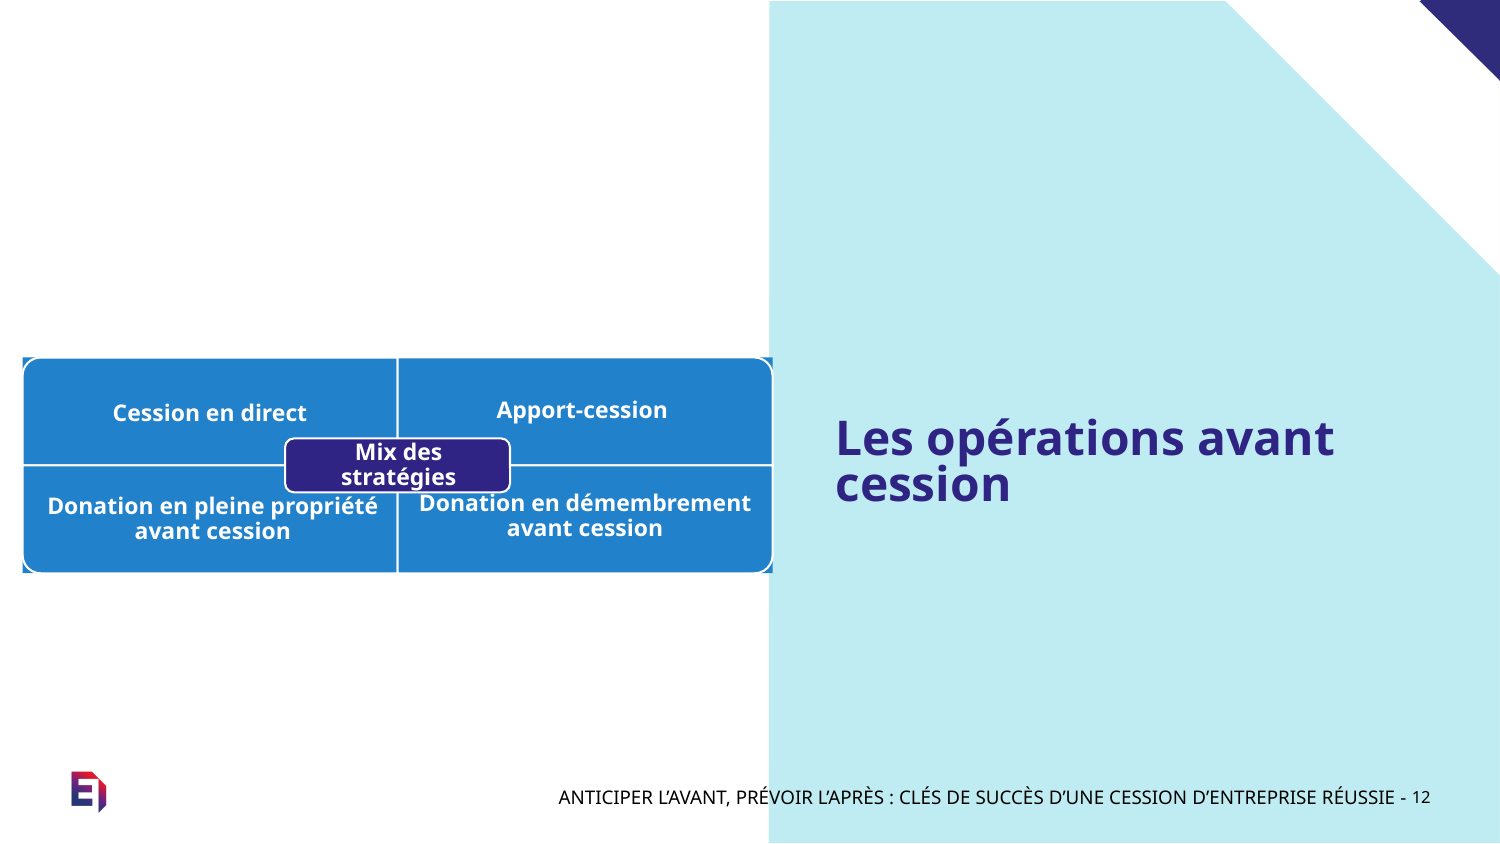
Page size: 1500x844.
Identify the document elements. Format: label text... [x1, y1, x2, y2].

footer ANTICIPER L’AVANT, PRÉVOIR L’APRÈS : CLÉS DE SUCCÈS D’UNE CESSION D’ENTREPRISE RÉUSSIE - [106, 786, 1411, 807]
title Les opérations avant cession [835, 419, 1500, 466]
slide_number 12 [1411, 786, 1463, 807]
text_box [22, 357, 773, 574]
picture [0, 0, 1500, 844]
